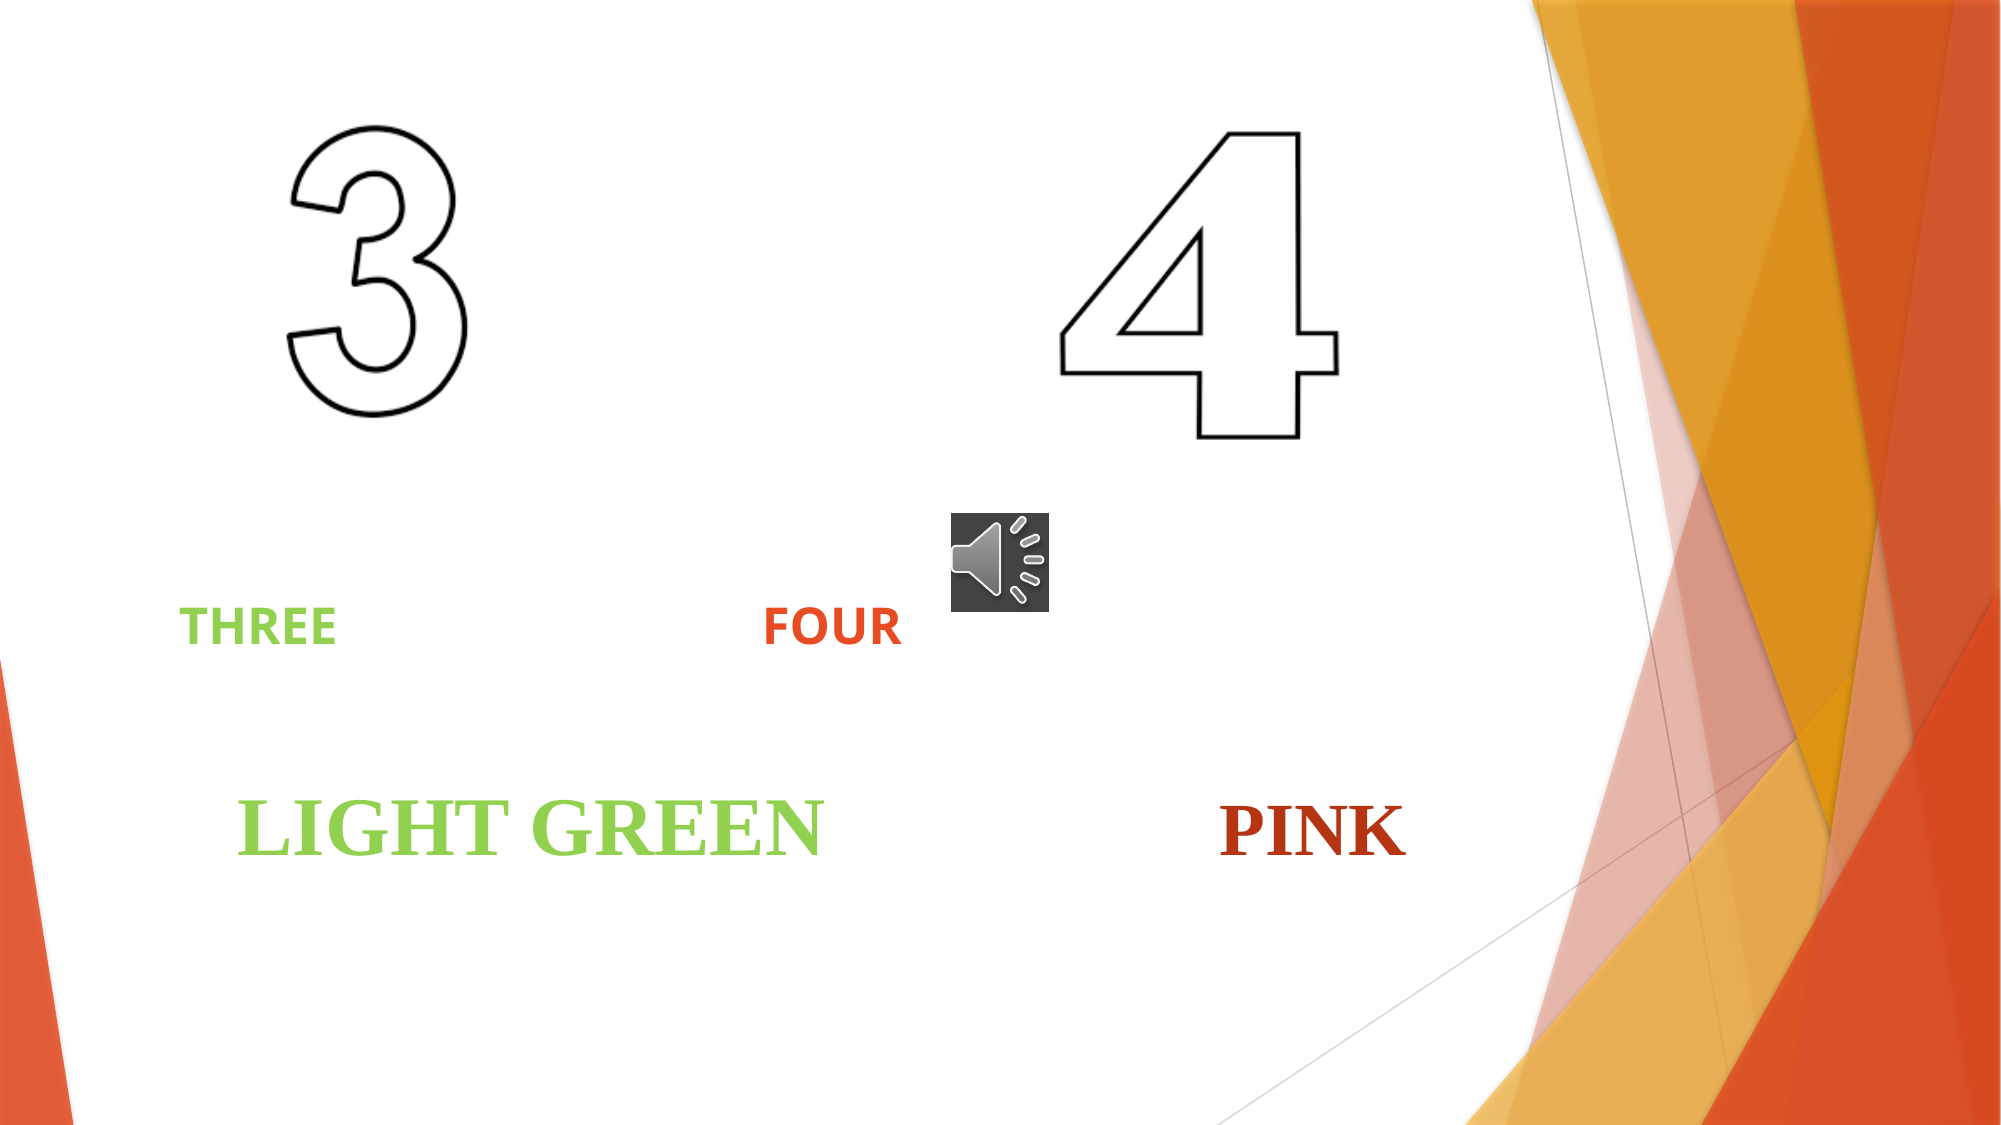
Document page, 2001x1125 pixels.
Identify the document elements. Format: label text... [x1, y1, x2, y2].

picture [1043, 115, 1353, 467]
picture [949, 511, 1051, 613]
title THREE FOUR [111, 585, 1522, 765]
list LIGHT GREEN PINK [77, 765, 1578, 993]
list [190, 67, 567, 467]
